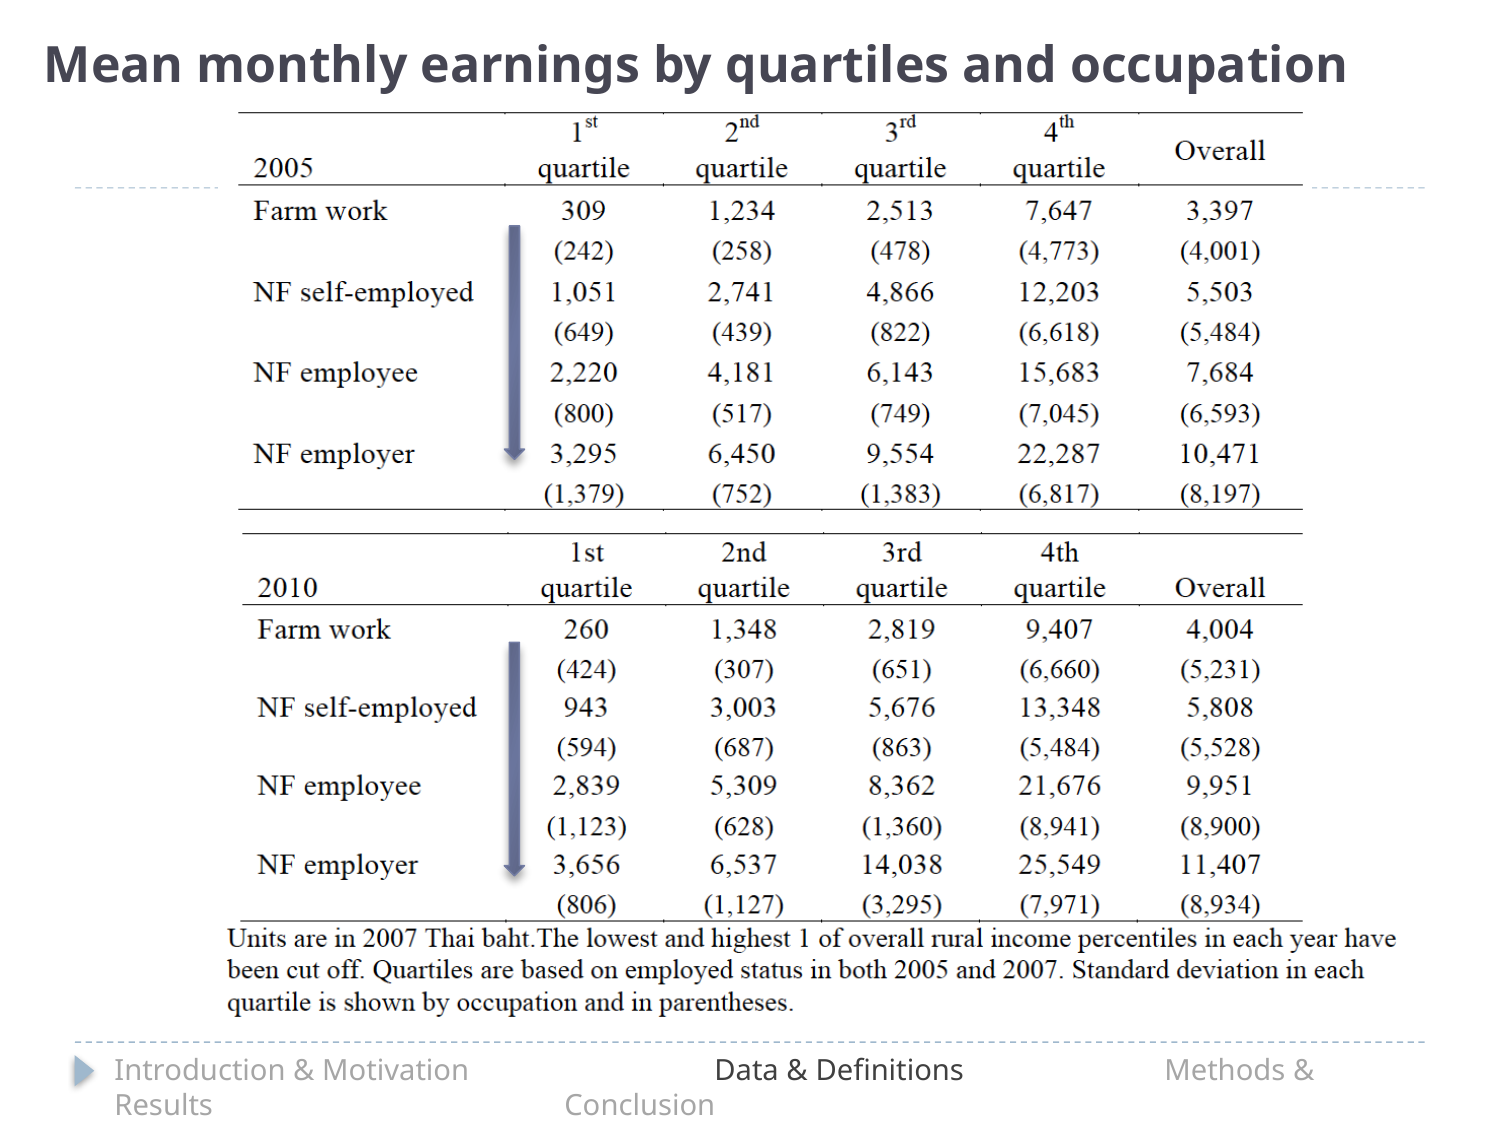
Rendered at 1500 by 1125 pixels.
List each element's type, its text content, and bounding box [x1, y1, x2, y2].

picture [208, 99, 1416, 1029]
text_box Introduction & Motivation Data & Definitions Methods & Results Conclusion [99, 1043, 1423, 1125]
title Mean monthly earnings by quartiles and occupation [29, 24, 1459, 188]
